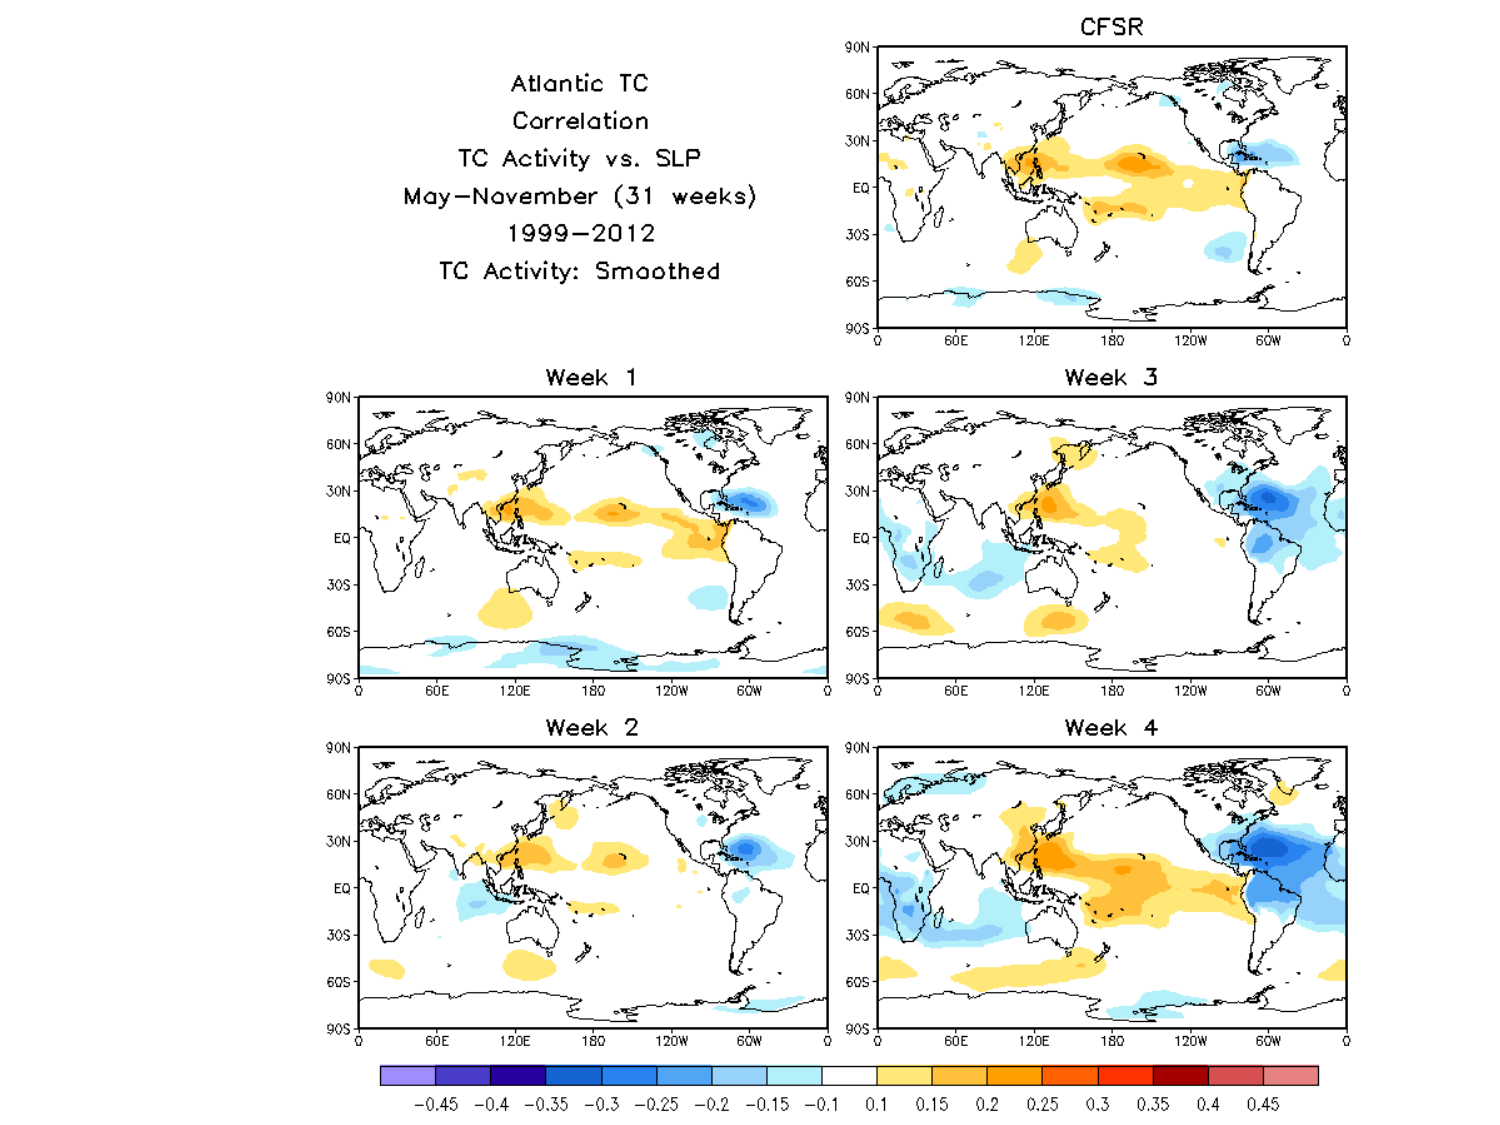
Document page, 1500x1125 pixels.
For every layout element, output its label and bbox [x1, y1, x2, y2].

picture [315, 0, 1379, 1125]
